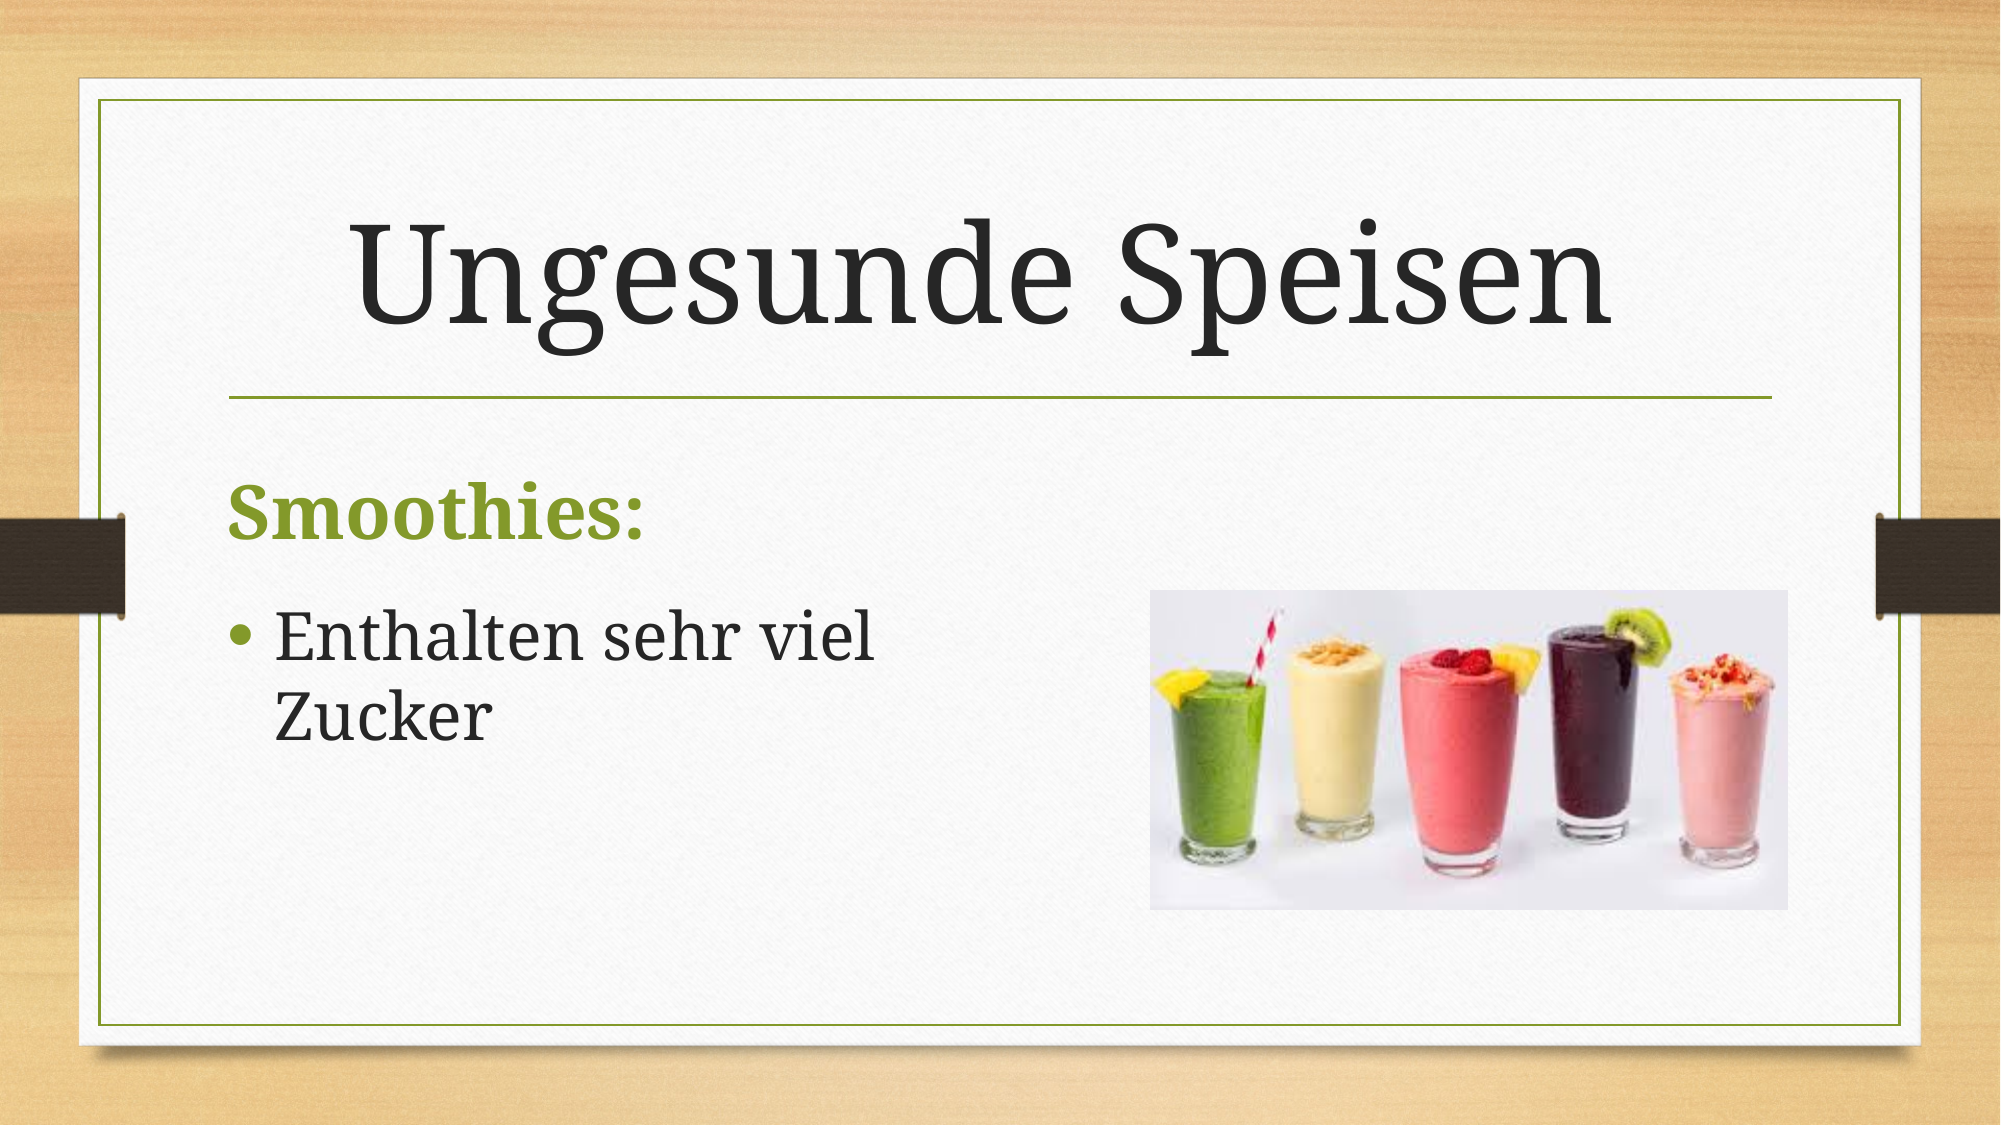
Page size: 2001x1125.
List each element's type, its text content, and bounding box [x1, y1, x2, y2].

title Ungesunde Speisen [212, 161, 1788, 375]
picture [0, 0, 2001, 1125]
list Smoothies: [212, 467, 987, 562]
list Enthalten sehr viel Zucker [212, 586, 987, 1018]
